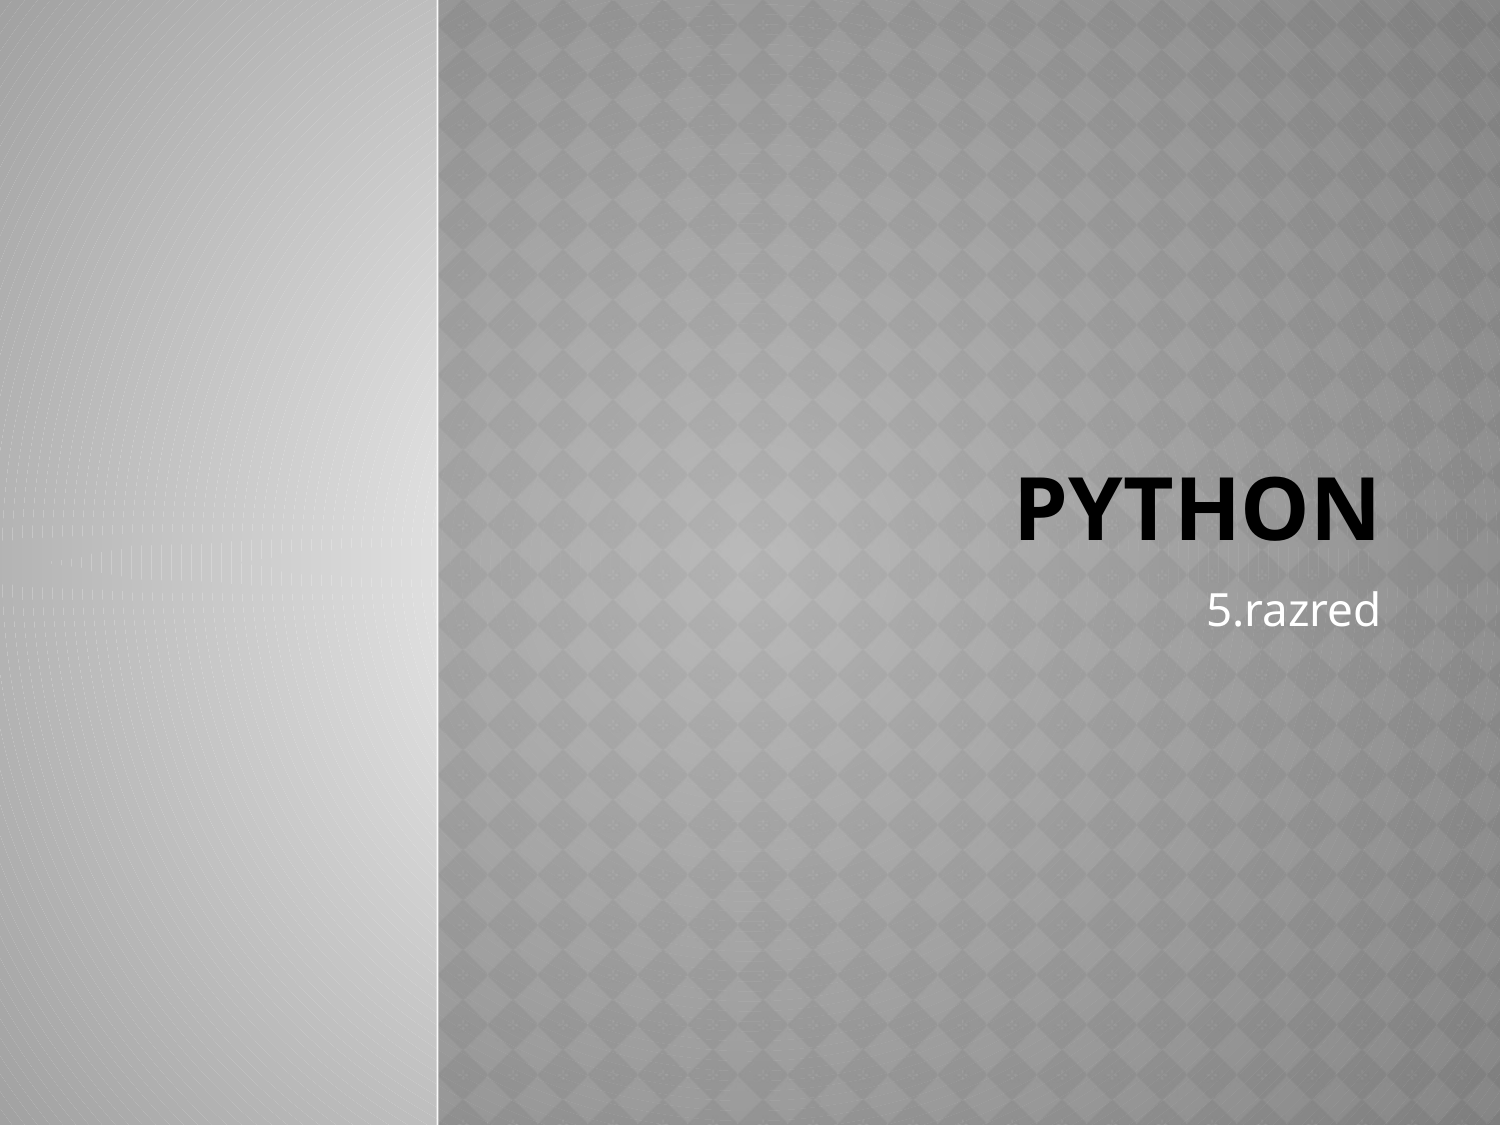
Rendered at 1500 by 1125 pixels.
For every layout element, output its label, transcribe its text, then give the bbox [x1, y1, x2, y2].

title Python [552, 87, 1390, 558]
subtitle 5.razred [550, 580, 1390, 762]
